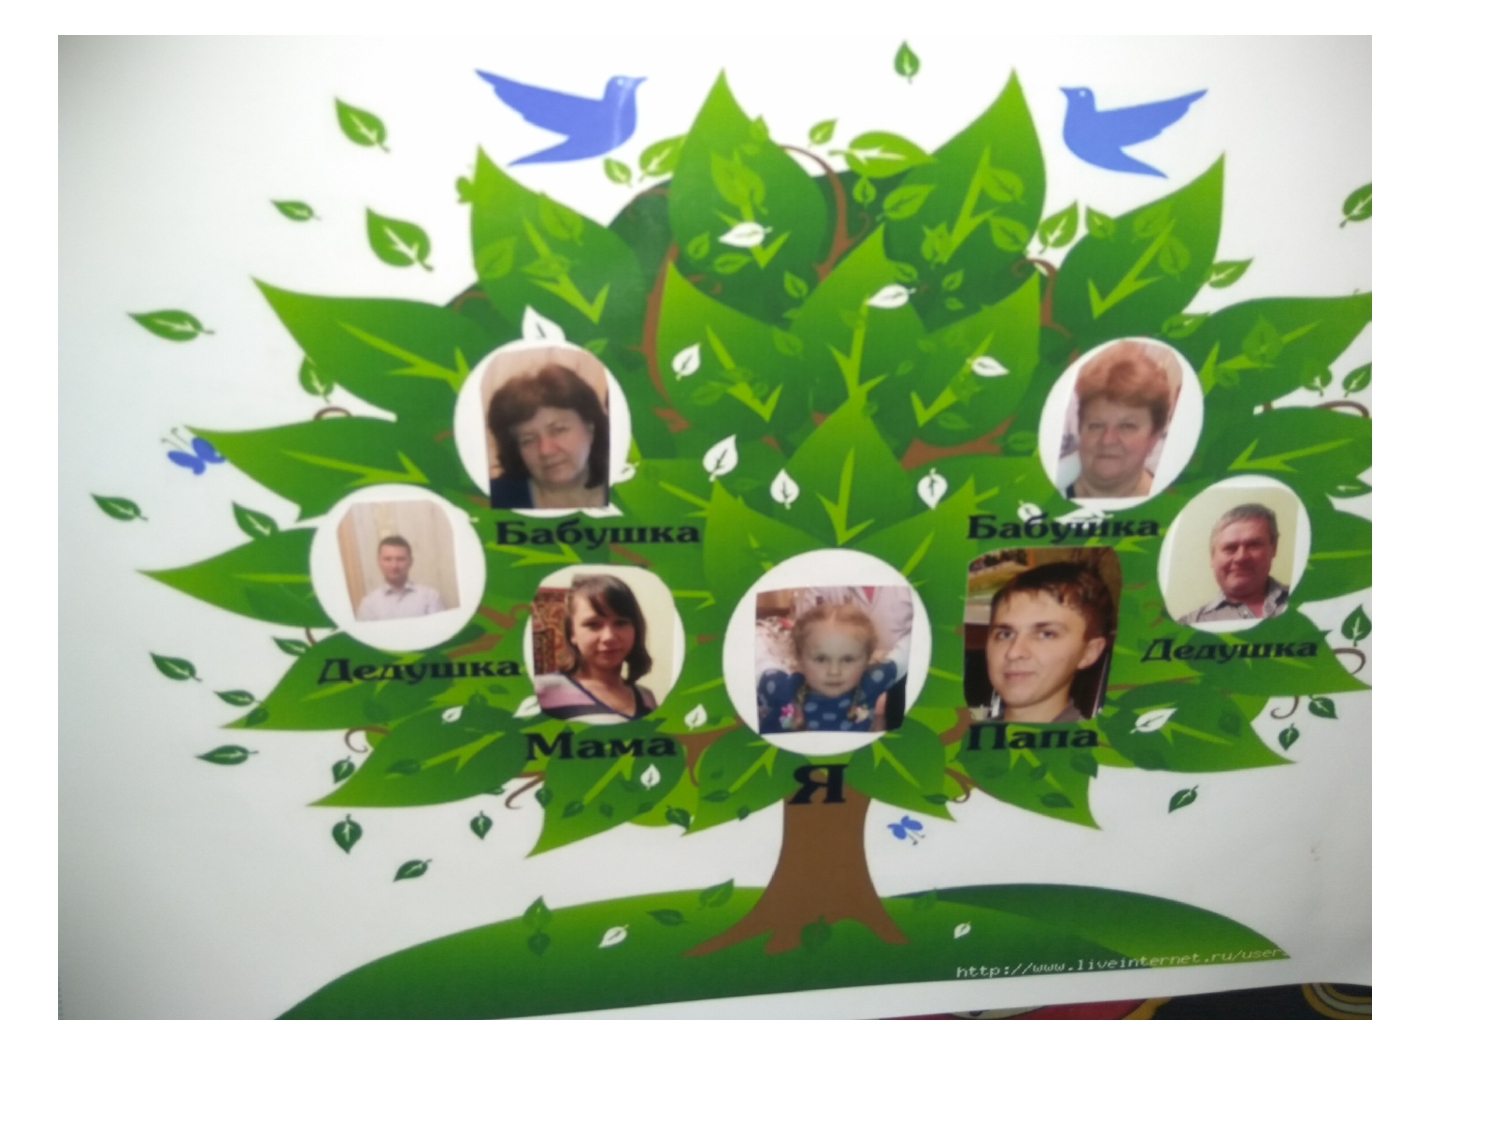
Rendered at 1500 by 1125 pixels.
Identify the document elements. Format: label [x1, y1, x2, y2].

list [58, 34, 1372, 1020]
